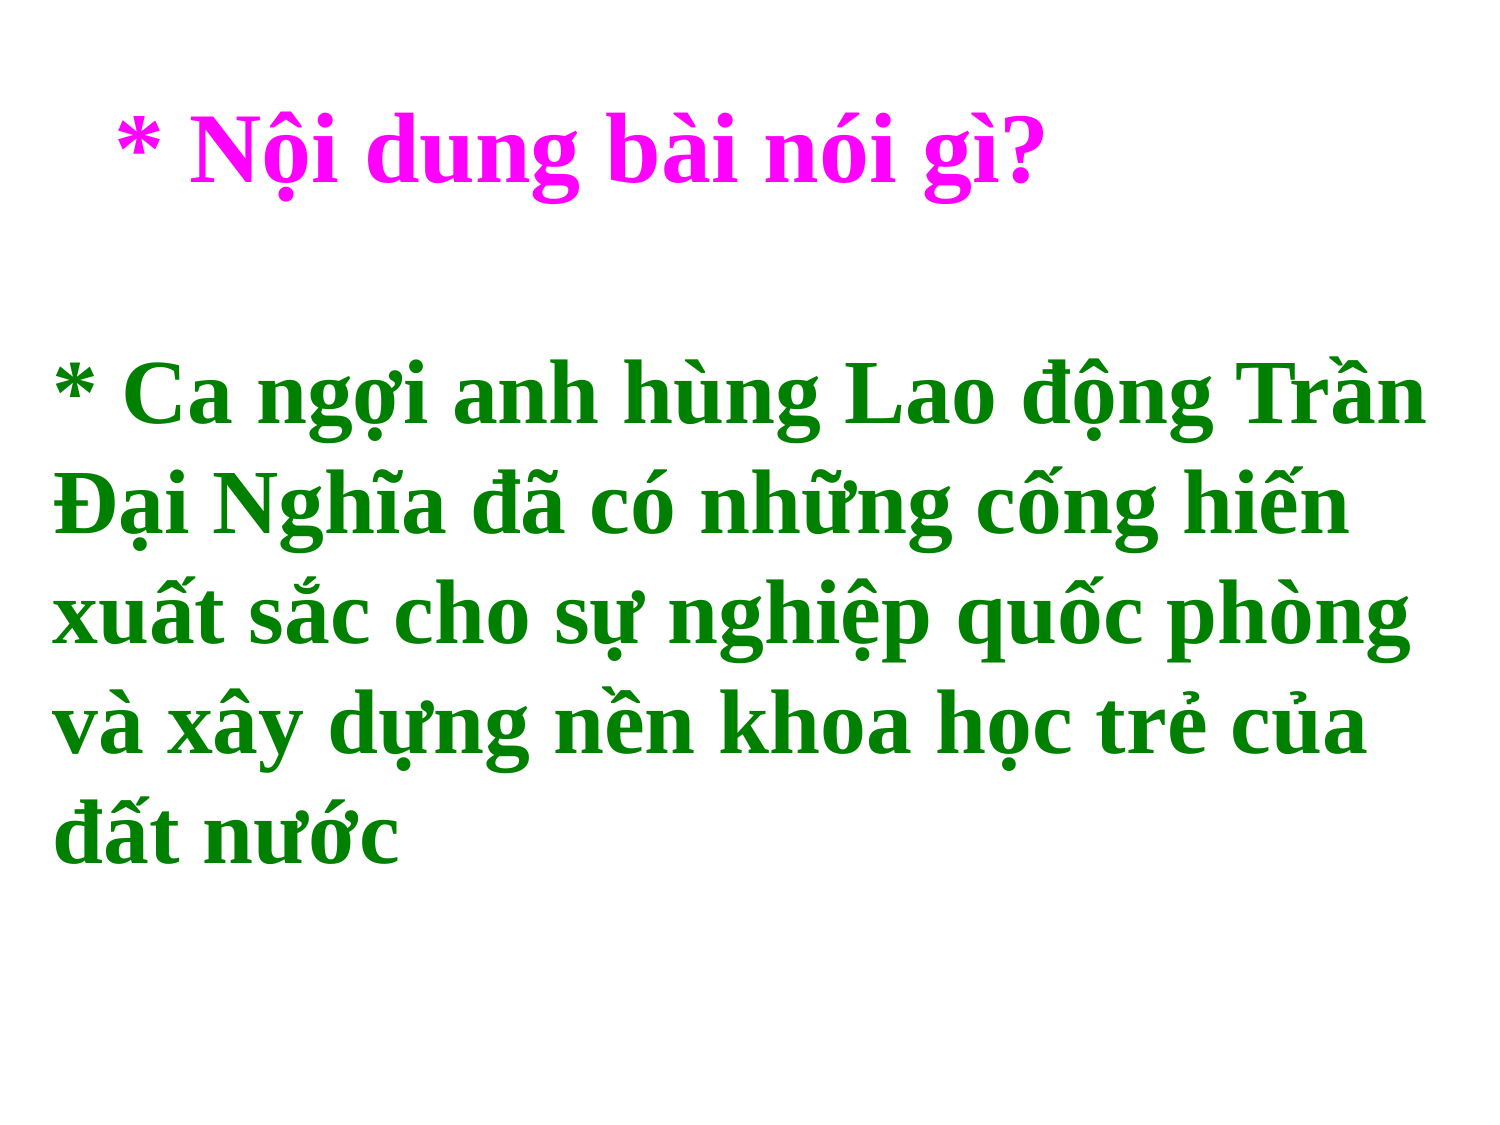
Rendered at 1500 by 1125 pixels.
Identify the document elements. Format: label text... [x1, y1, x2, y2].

text_box * Ca ngợi anh hùng Lao động Trần Đại Nghĩa đã có những cống hiến xuất sắc cho sự nghiệp quốc phòng và xây dựng nền khoa học trẻ của đất nước [37, 324, 1463, 890]
text_box * Nội dung bài nói gì? [99, 75, 1150, 210]
